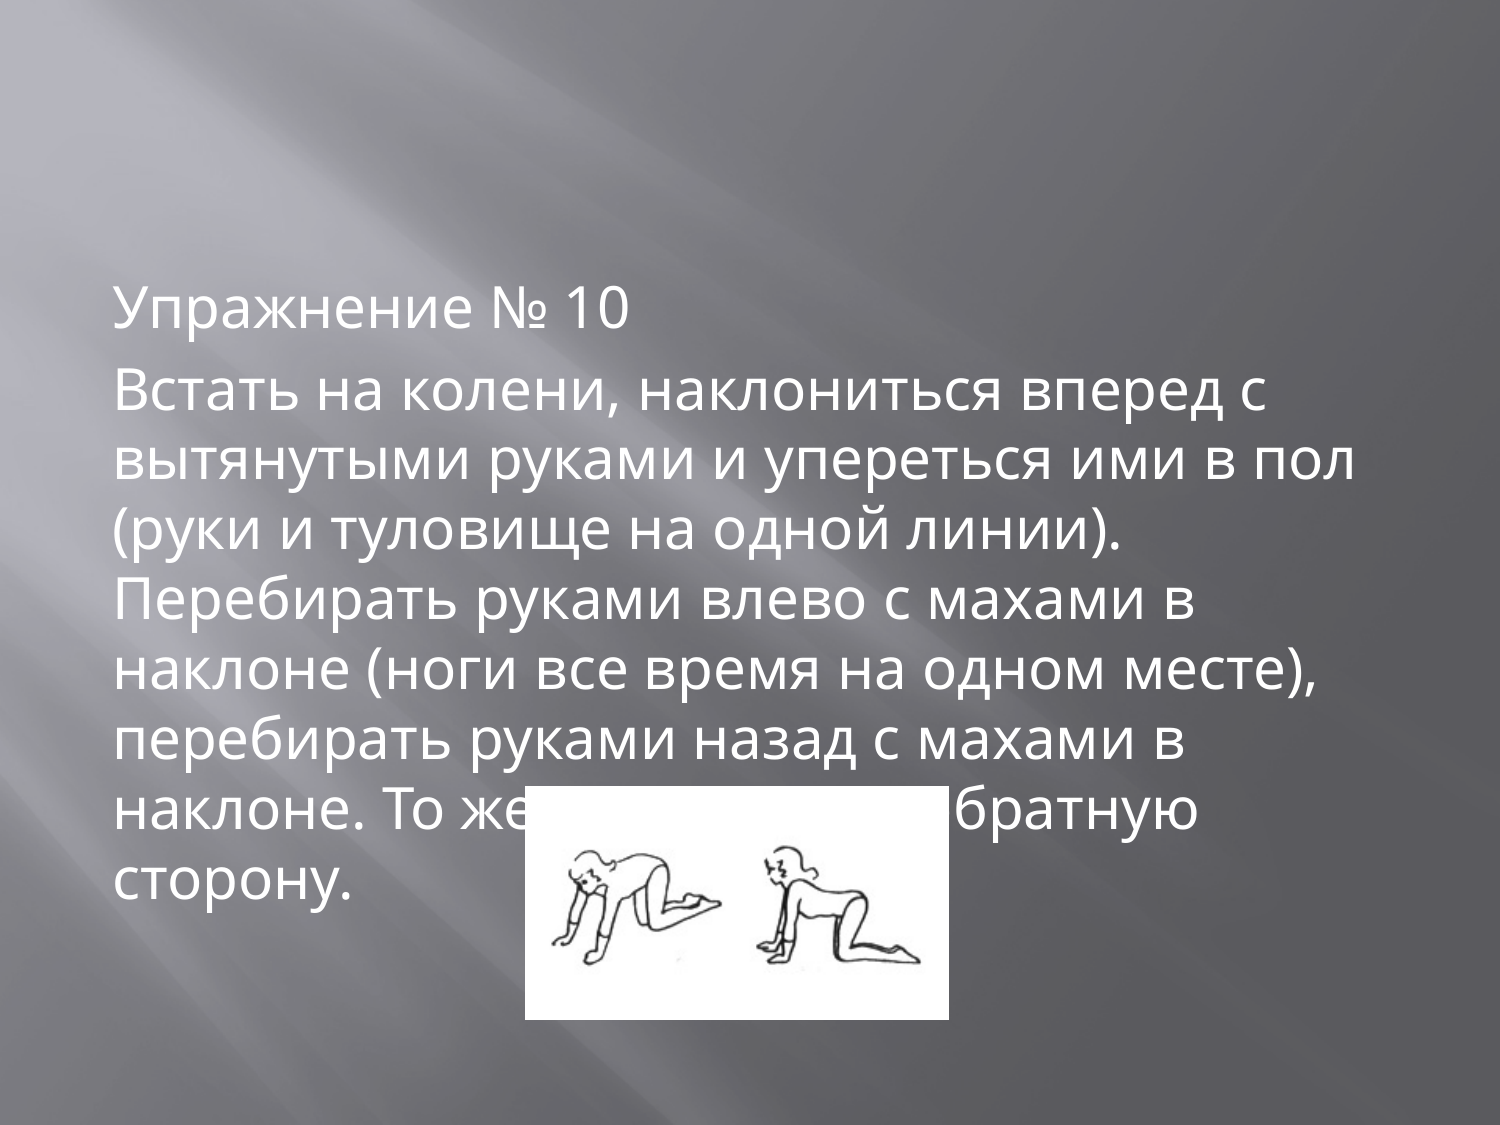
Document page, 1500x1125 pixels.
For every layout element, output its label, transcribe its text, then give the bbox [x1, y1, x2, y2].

list Упражнение № 10 Встать на колени, наклониться вперед с вытянутыми руками и упереться ими в пол (руки и туловище на одной линии). Перебирать руками влево с махами в наклоне (ноги все время на одном месте), перебирать руками назад с махами в наклоне. То же проделать в обратную сторону. [75, 262, 1425, 1035]
picture [525, 786, 950, 1020]
